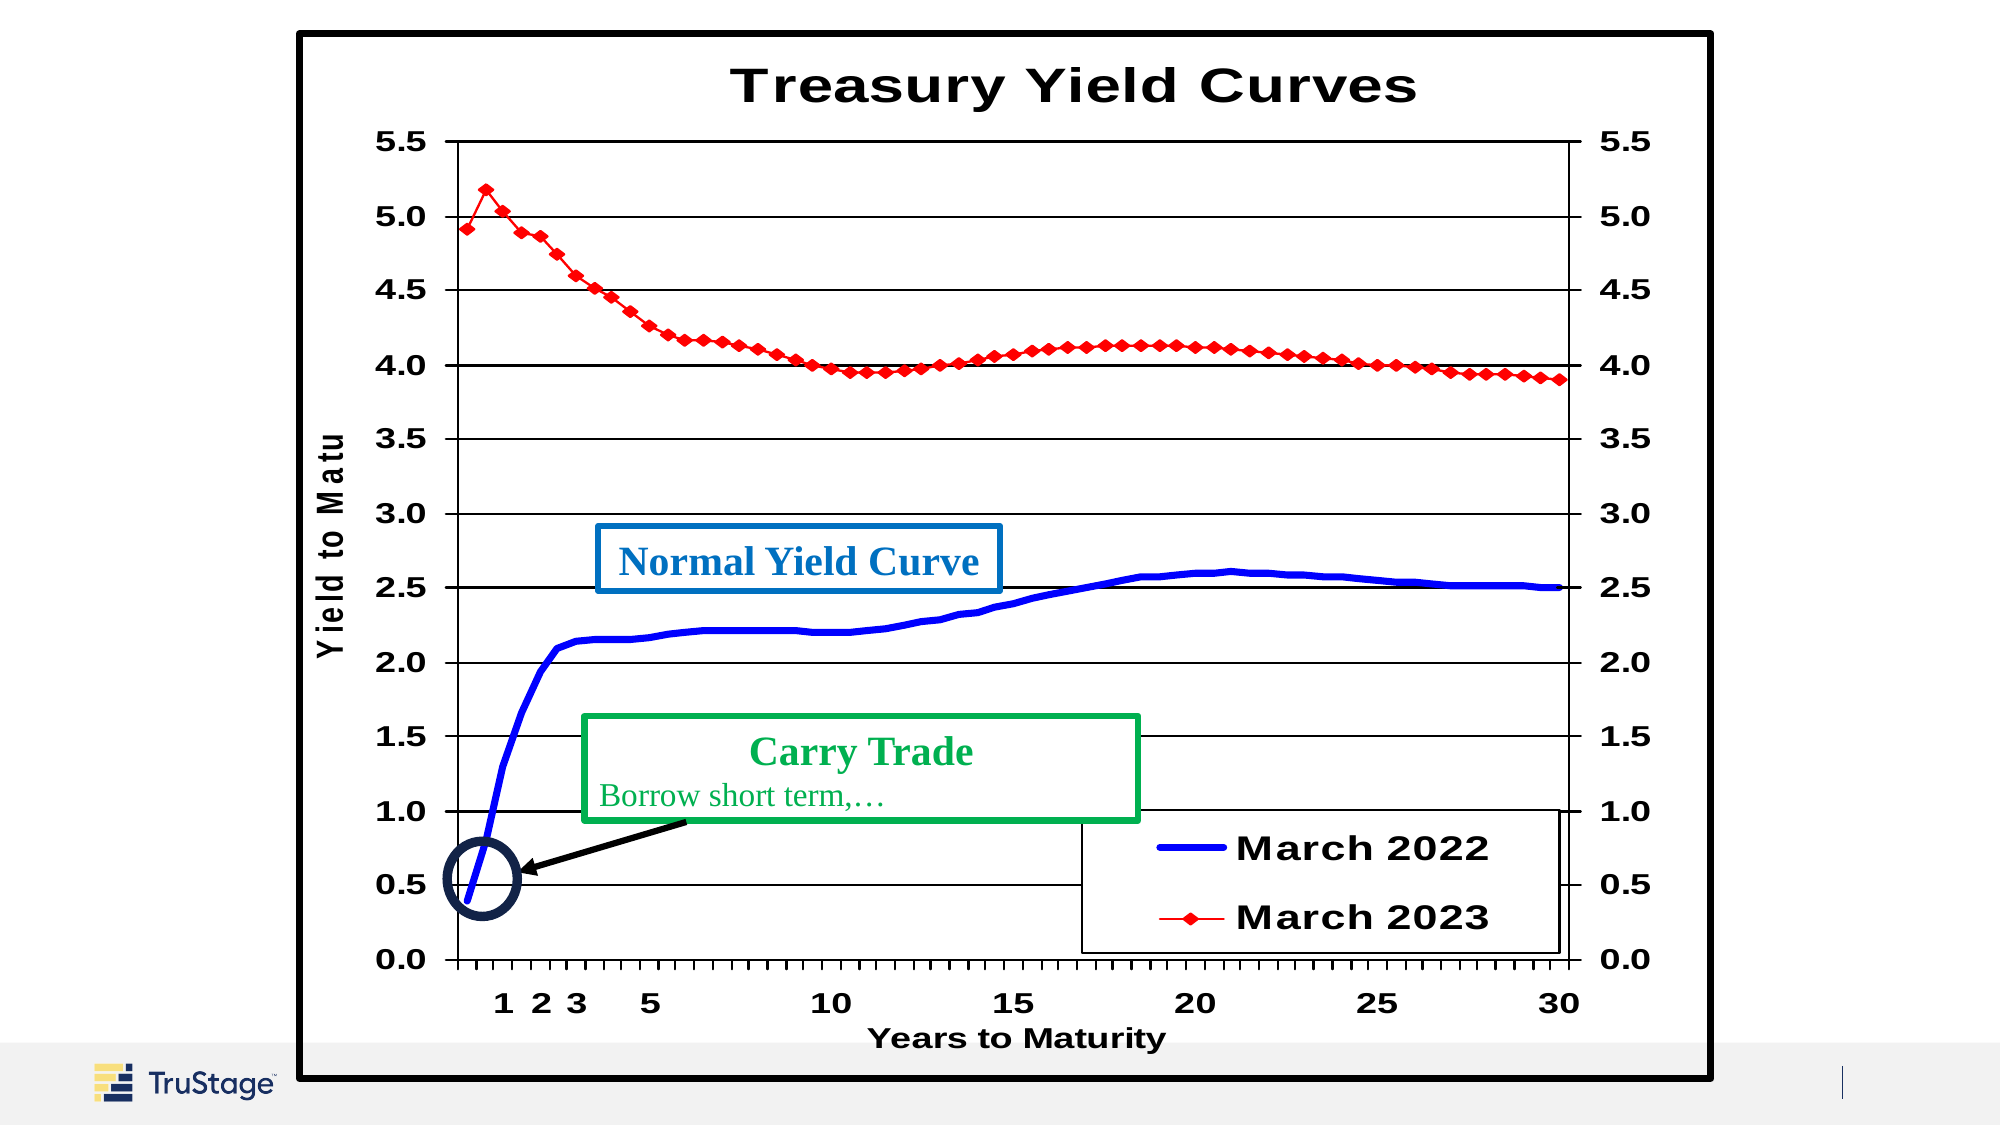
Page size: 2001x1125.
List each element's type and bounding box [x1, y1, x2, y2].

text_box [287, 24, 1725, 1088]
picture [72, 1041, 299, 1124]
text_box [517, 821, 687, 873]
